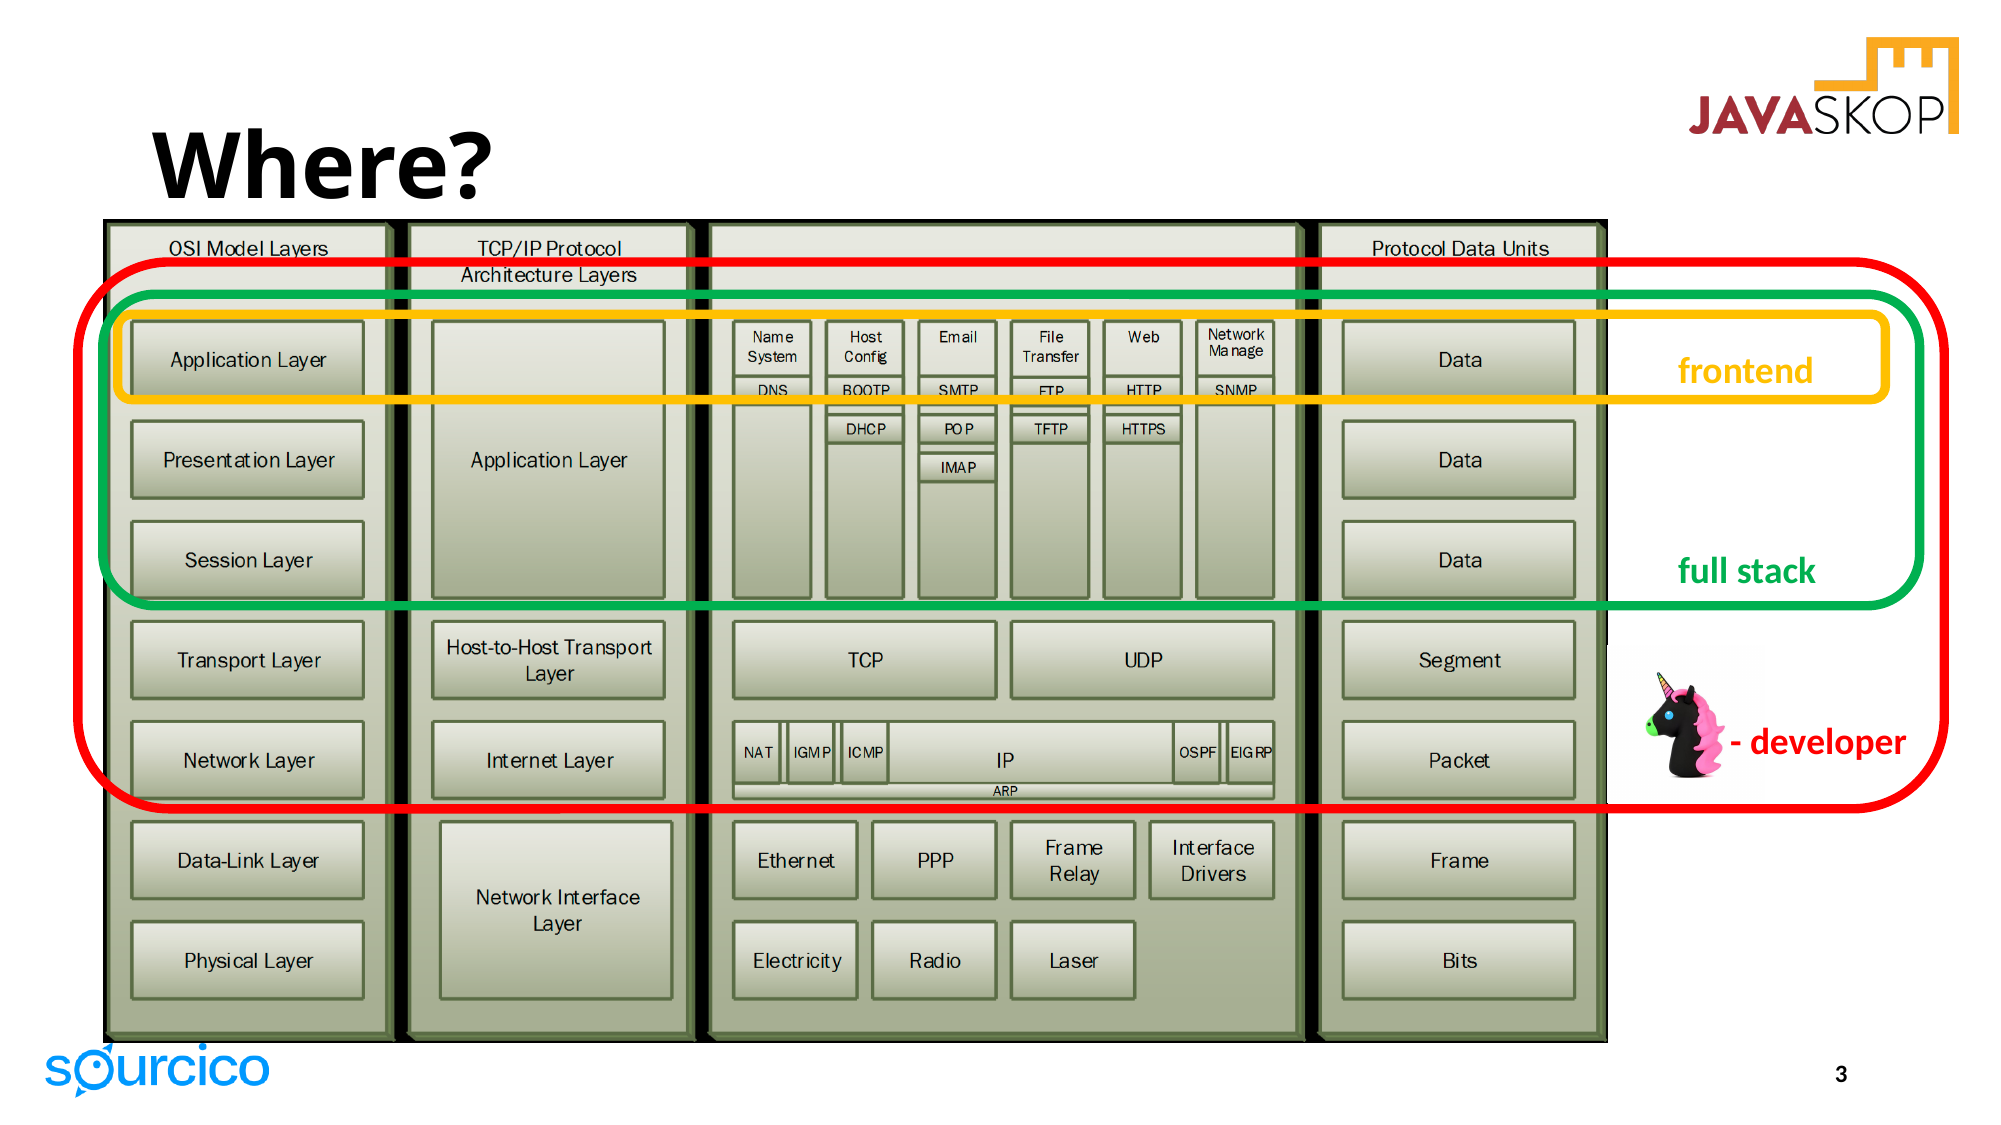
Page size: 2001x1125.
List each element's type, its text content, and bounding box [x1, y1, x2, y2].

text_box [77, 261, 1945, 809]
title Where? [137, 59, 1863, 257]
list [103, 809, 1608, 1043]
picture [36, 1028, 292, 1112]
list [103, 219, 1608, 261]
slide_number 3 [1412, 1042, 1863, 1103]
picture [1689, 37, 1959, 134]
